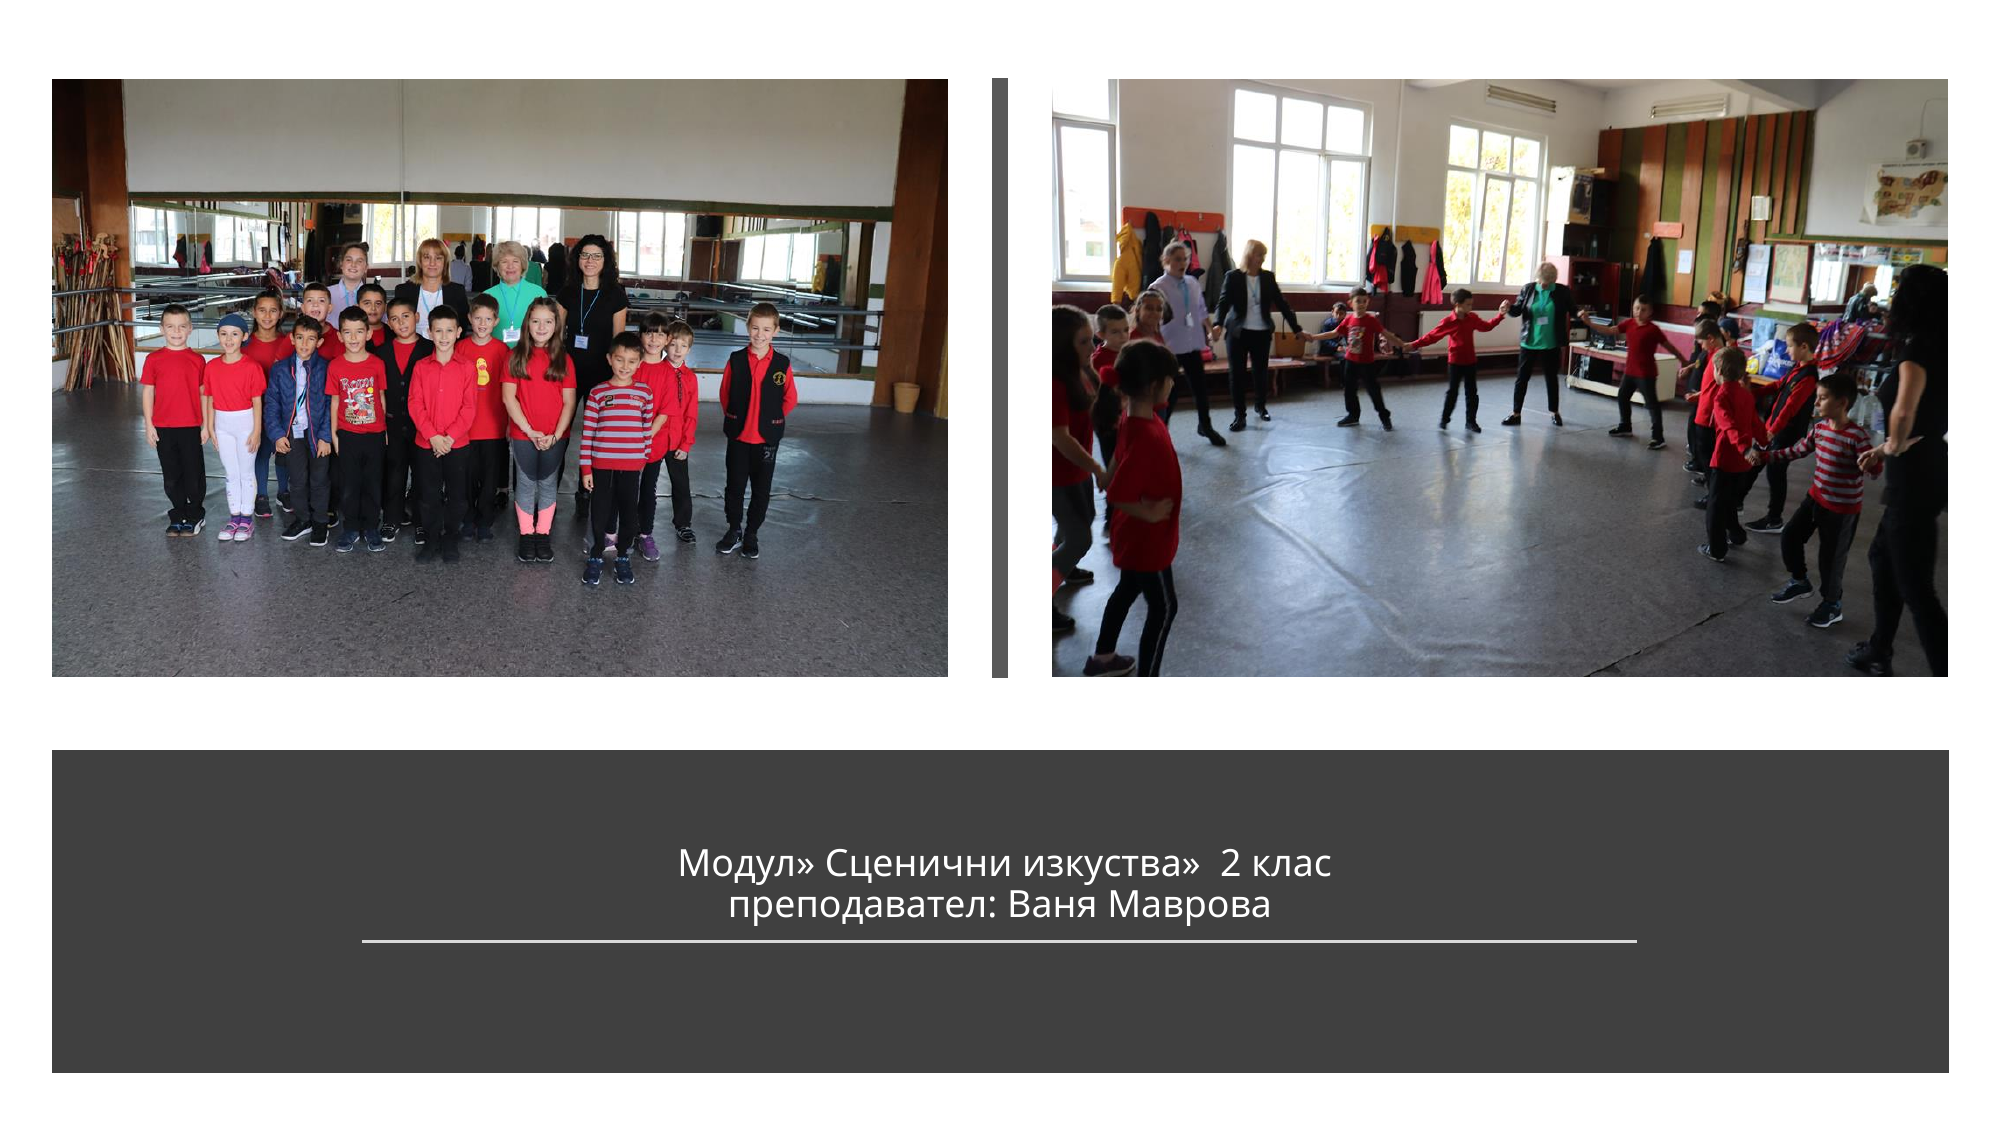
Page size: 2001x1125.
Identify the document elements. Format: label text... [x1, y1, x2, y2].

picture [52, 79, 948, 677]
text_box [61, 759, 1939, 1064]
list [1052, 79, 1948, 677]
title Модул» Сценични изкуства» 2 клас преподавател: Ваня Маврова [86, 780, 1914, 933]
